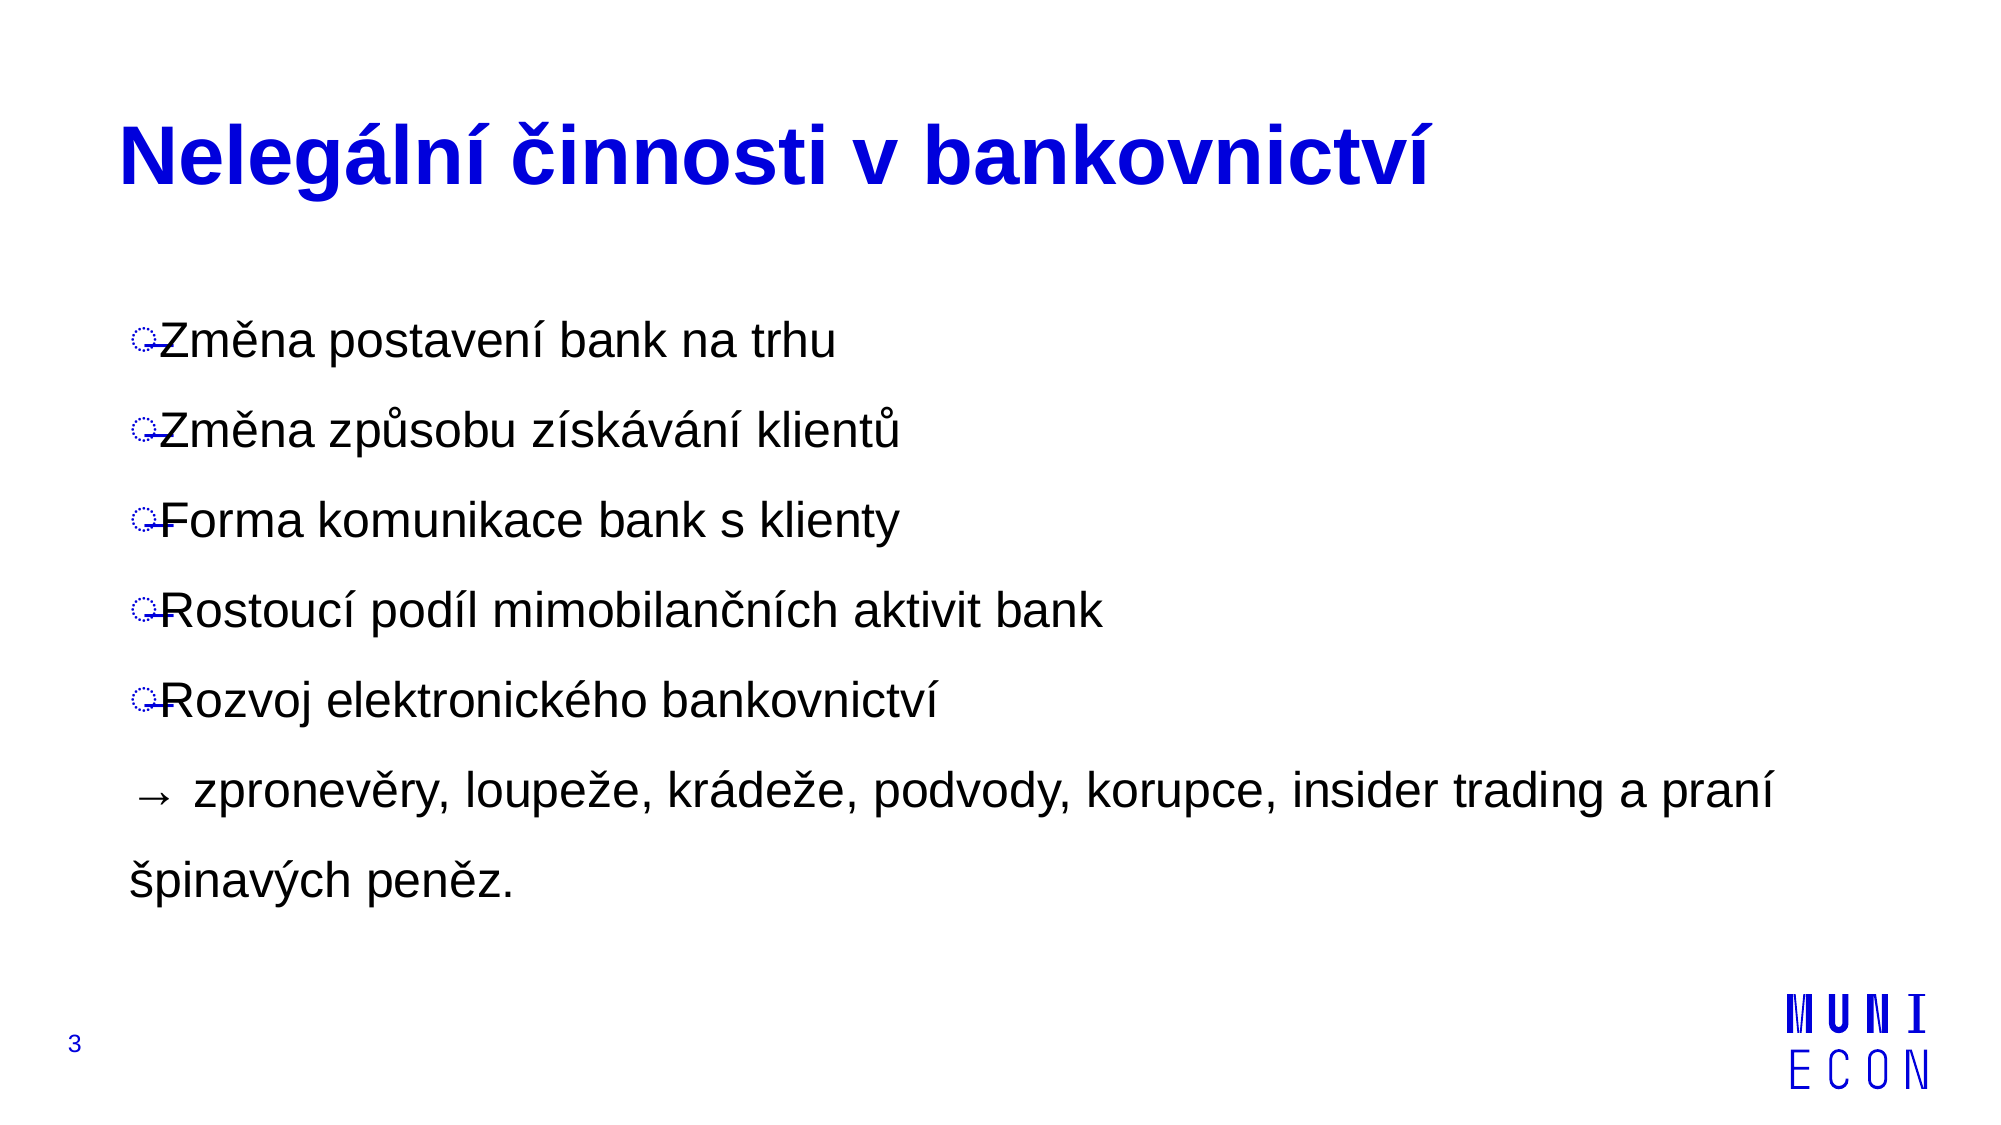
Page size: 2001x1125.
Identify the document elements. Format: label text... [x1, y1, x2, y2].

list Změna postavení bank na trhu Změna způsobu získávání klientů Forma komunikace bank s klienty Rostoucí podíl mimobilančních aktivit bank Rozvoj elektronického bankovnictví → zpronevěry, loupeže, krádeže, podvody, korupce, insider trading a praní špinavých peněz. [118, 277, 1883, 957]
title Nelegální činnosti v bankovnictví [118, 118, 1883, 193]
slide_number 3 [67, 1021, 110, 1063]
